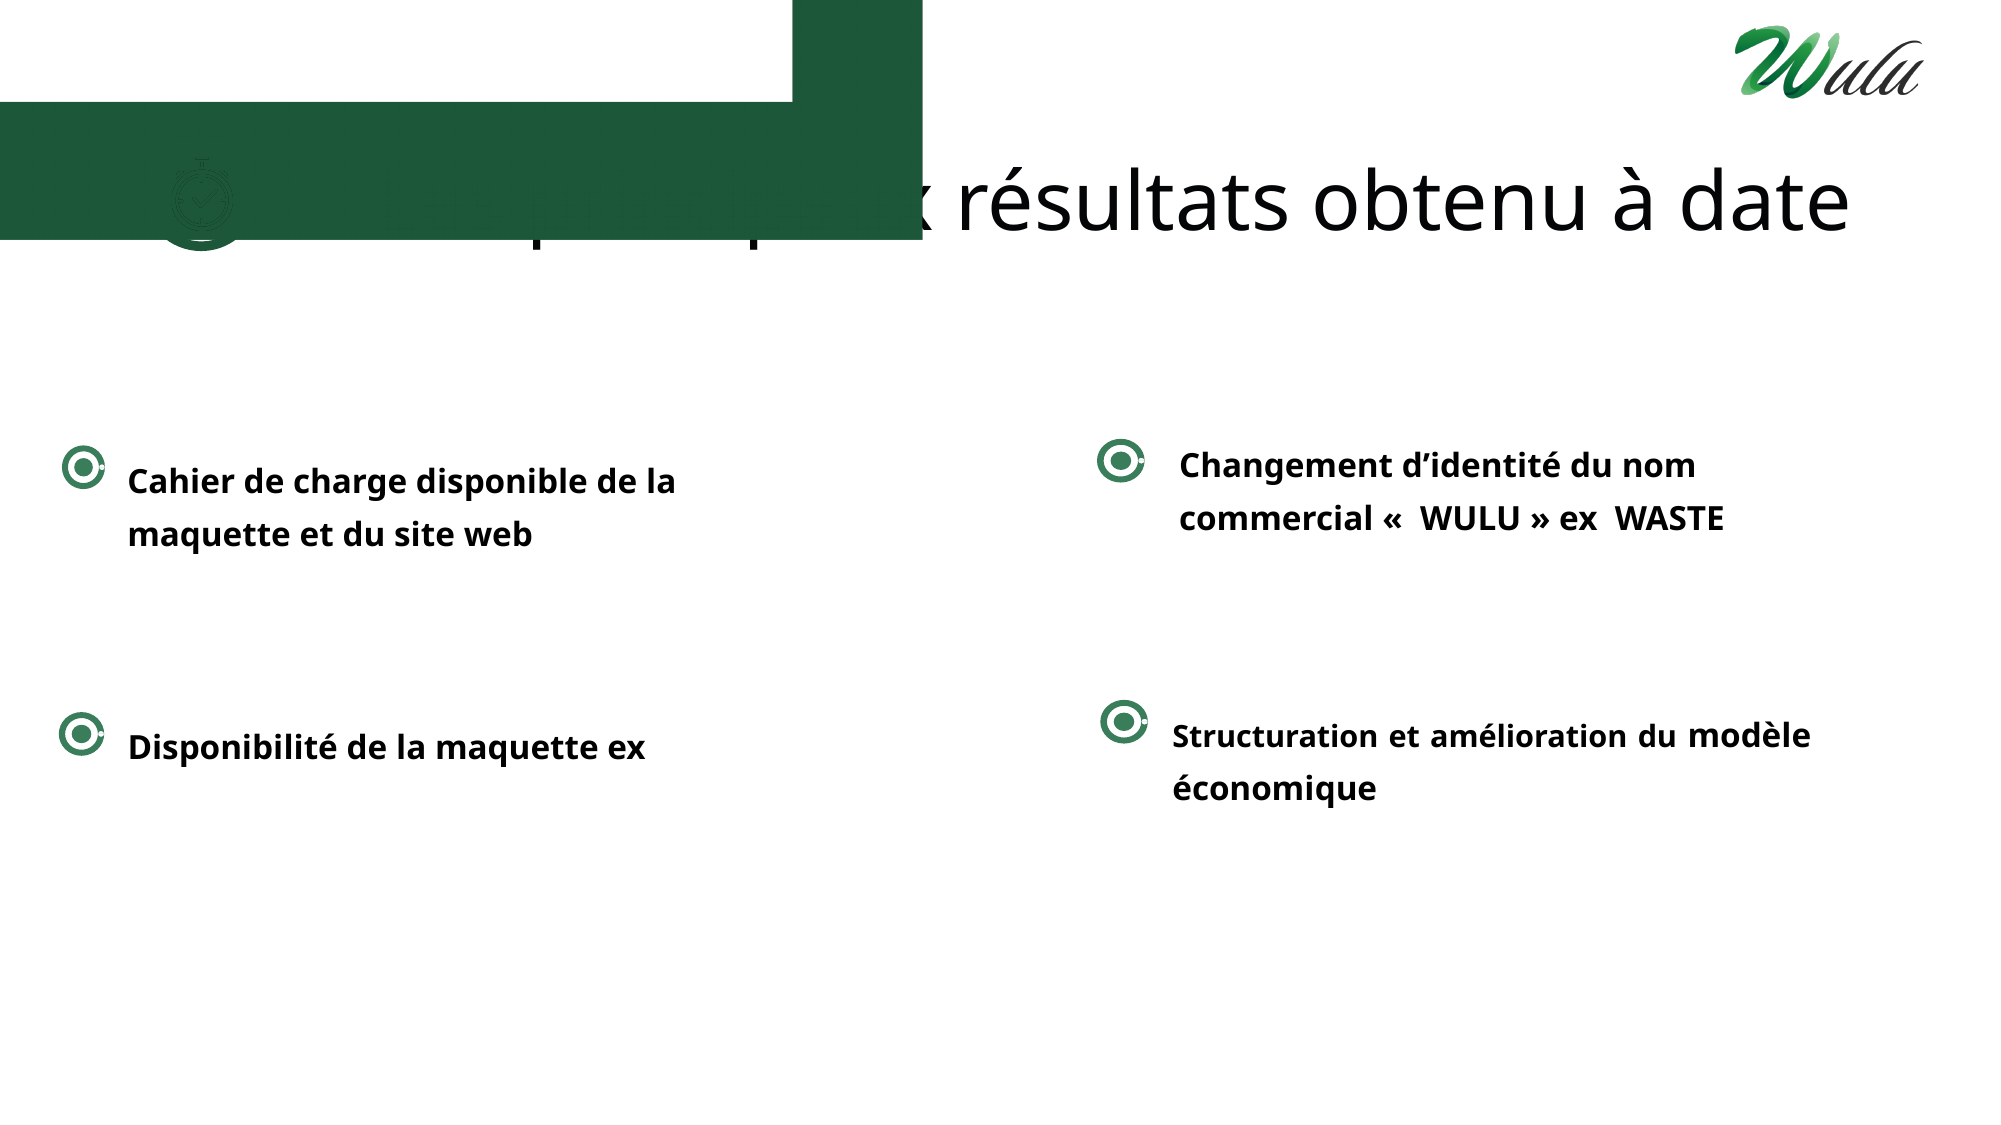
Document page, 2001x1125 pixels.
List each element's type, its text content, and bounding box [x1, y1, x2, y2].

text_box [1100, 699, 1812, 790]
text_box [0, 0, 923, 240]
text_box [143, 136, 312, 252]
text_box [61, 445, 817, 532]
picture [1684, 18, 1975, 106]
text_box Les principaux résultats obtenu à date [375, 152, 1910, 250]
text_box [1096, 430, 1812, 520]
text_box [58, 711, 693, 758]
